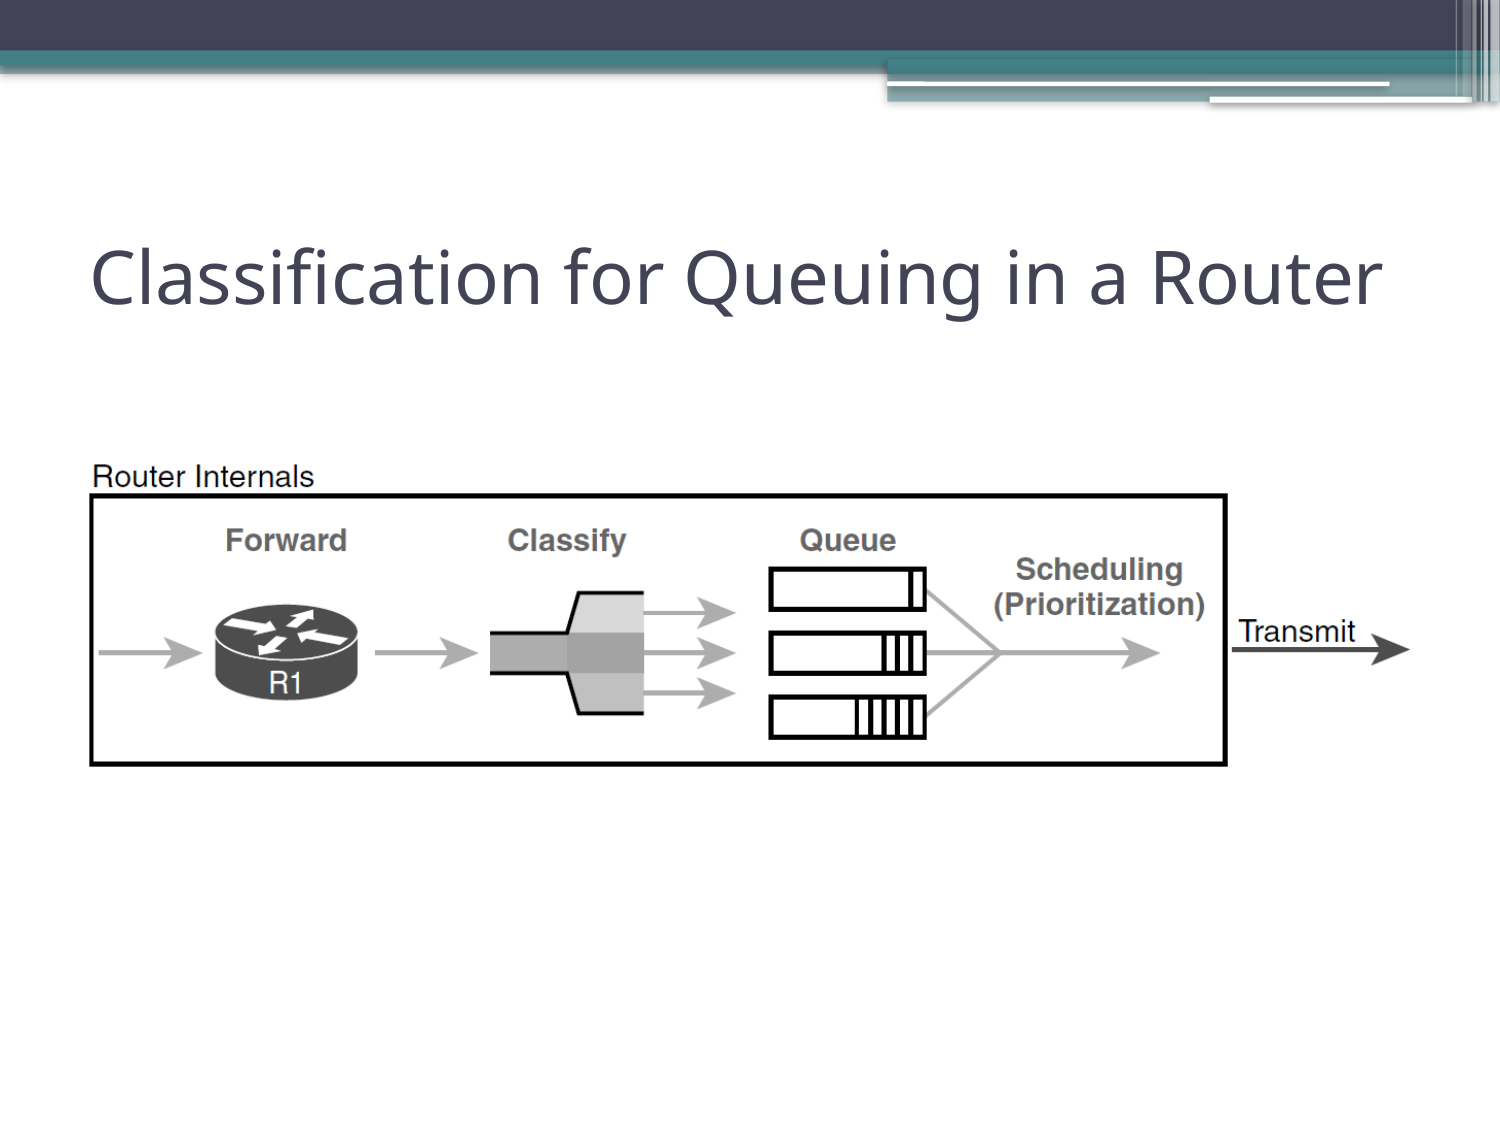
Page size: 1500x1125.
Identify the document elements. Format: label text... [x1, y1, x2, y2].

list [74, 449, 1426, 777]
title Classification for Queuing in a Router [75, 187, 1425, 363]
